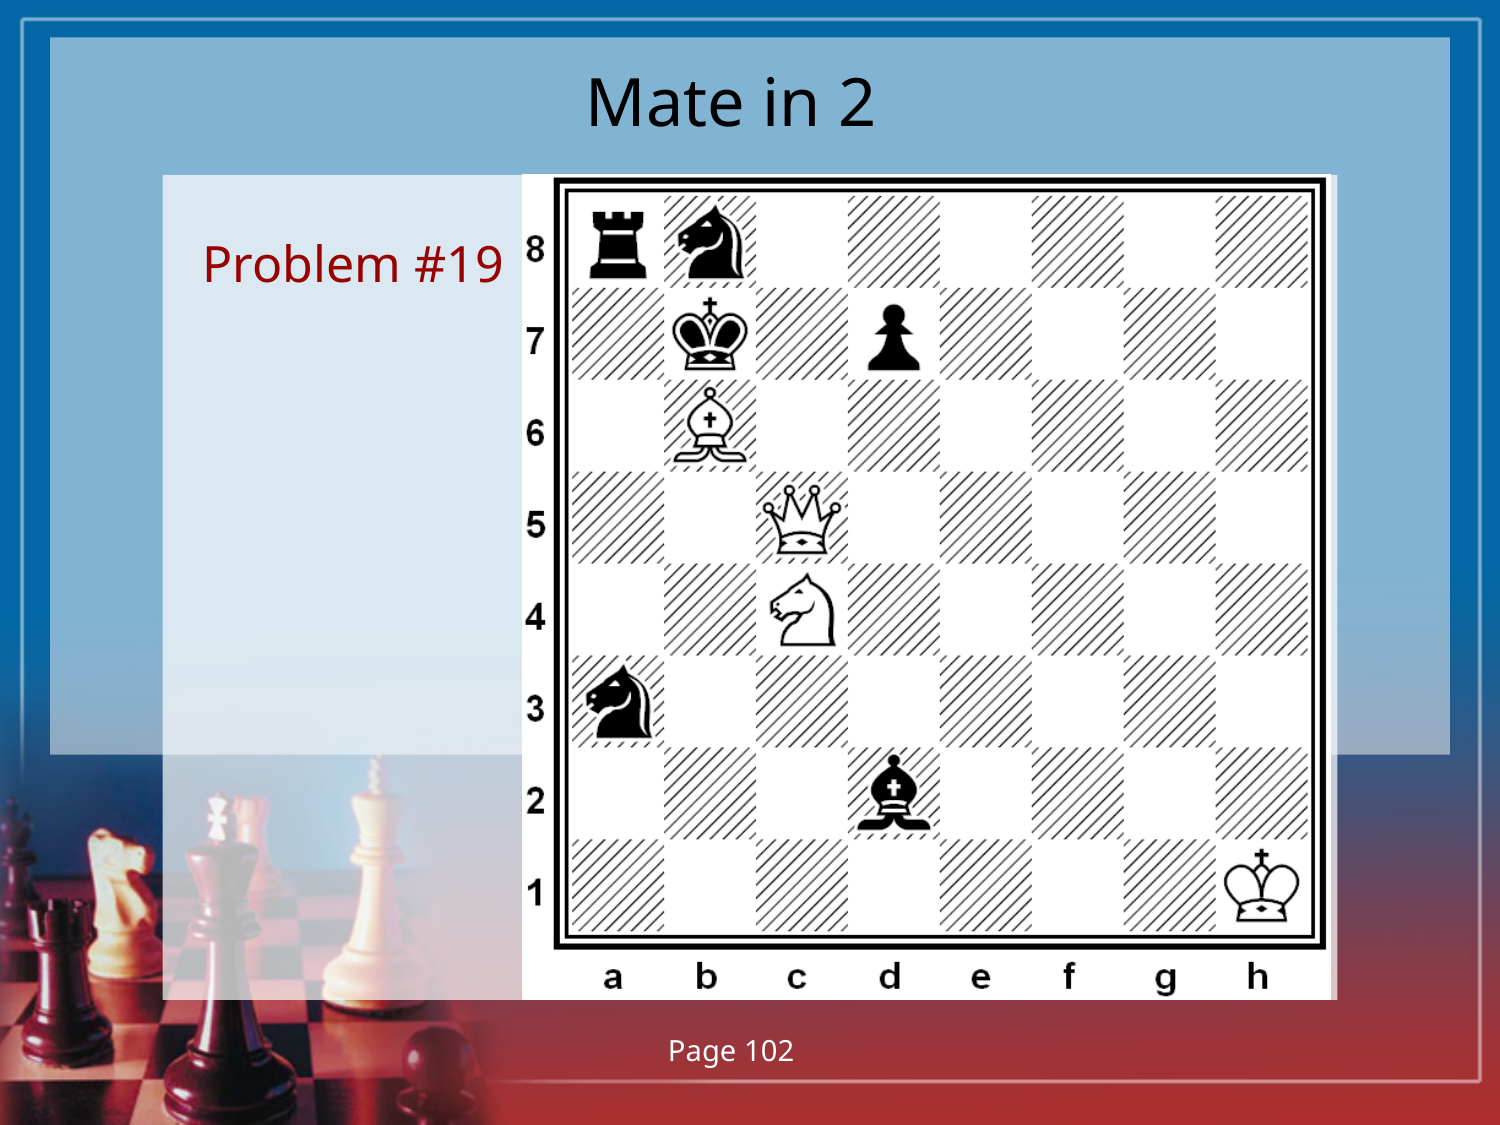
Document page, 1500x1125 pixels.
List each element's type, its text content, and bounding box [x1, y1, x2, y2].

slide_number Page 102 [637, 1024, 826, 1104]
list Problem #19 [187, 224, 519, 1006]
title Mate in 2 [224, 37, 1238, 163]
picture [0, 0, 1500, 1125]
table_cell 22 [50, 37, 1450, 755]
